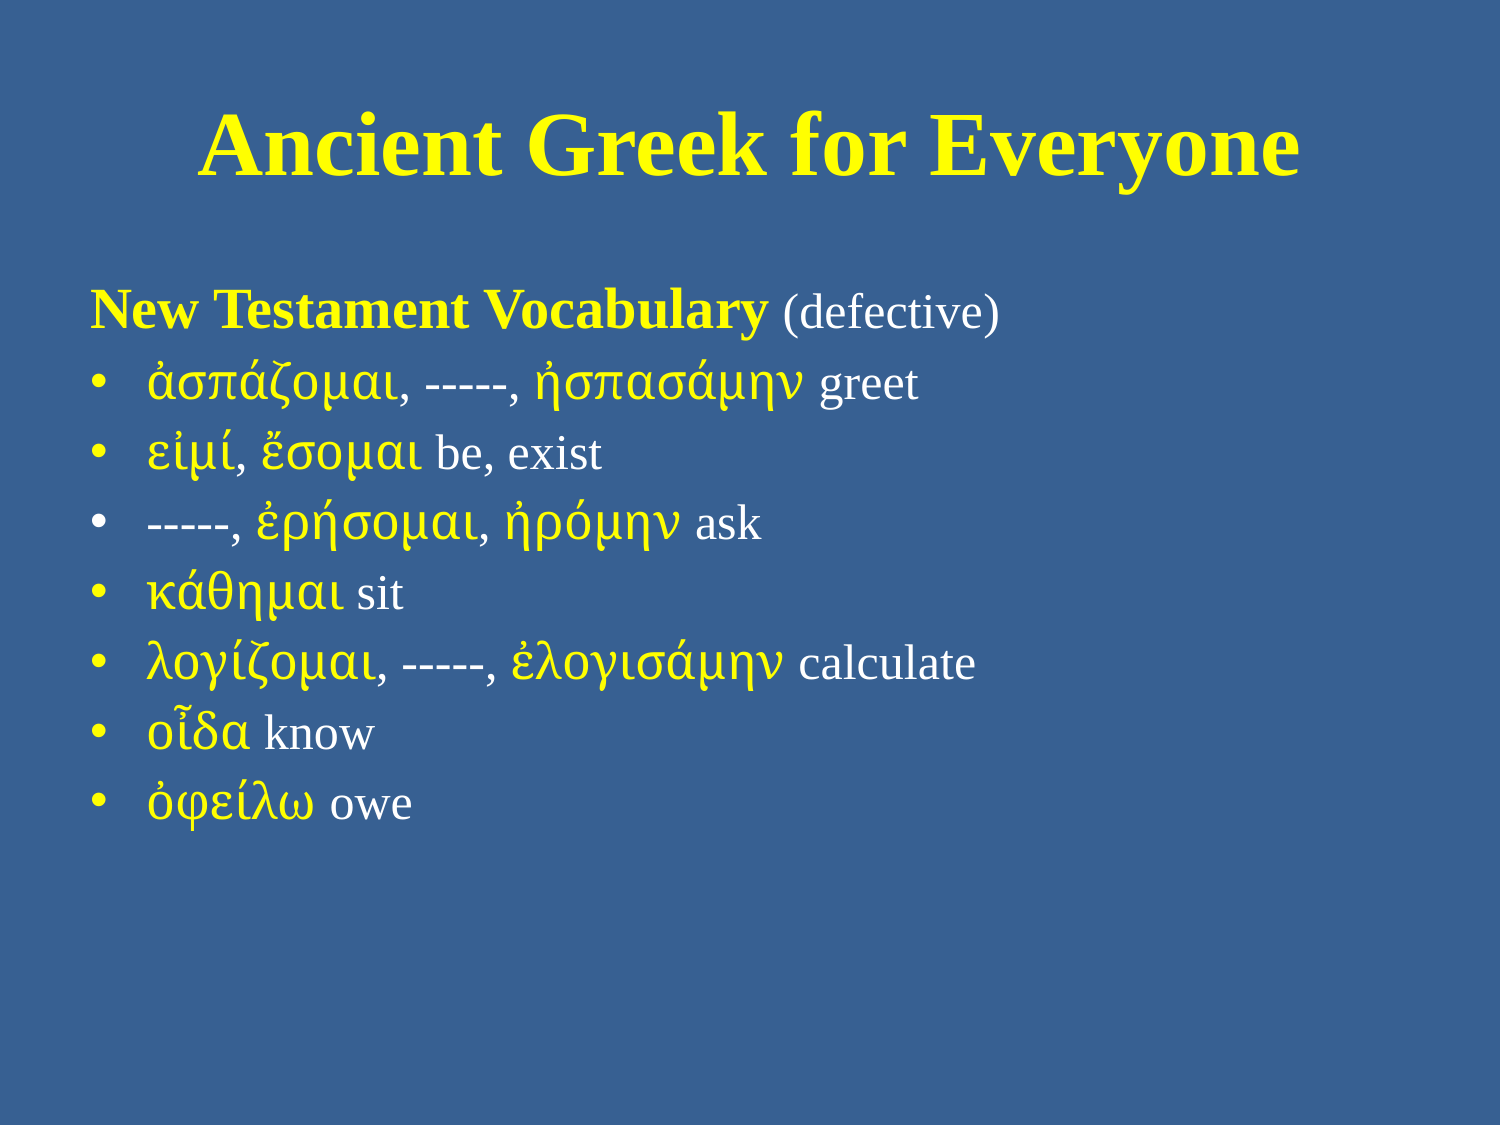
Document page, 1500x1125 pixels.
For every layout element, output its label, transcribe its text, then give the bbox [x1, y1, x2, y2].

list New Testament Vocabulary (defective) ἀσπάζομαι, -----, ἠσπασάμην greet εἰμί, ἔσομαι be, exist -----, ἐρήσομαι, ἠρόμην ask κάθημαι sit λογίζομαι, -----, ἐλογισάμην calculate οἶδα know ὀφείλω owe [75, 262, 1425, 1063]
title Ancient Greek for Everyone [75, 45, 1425, 233]
